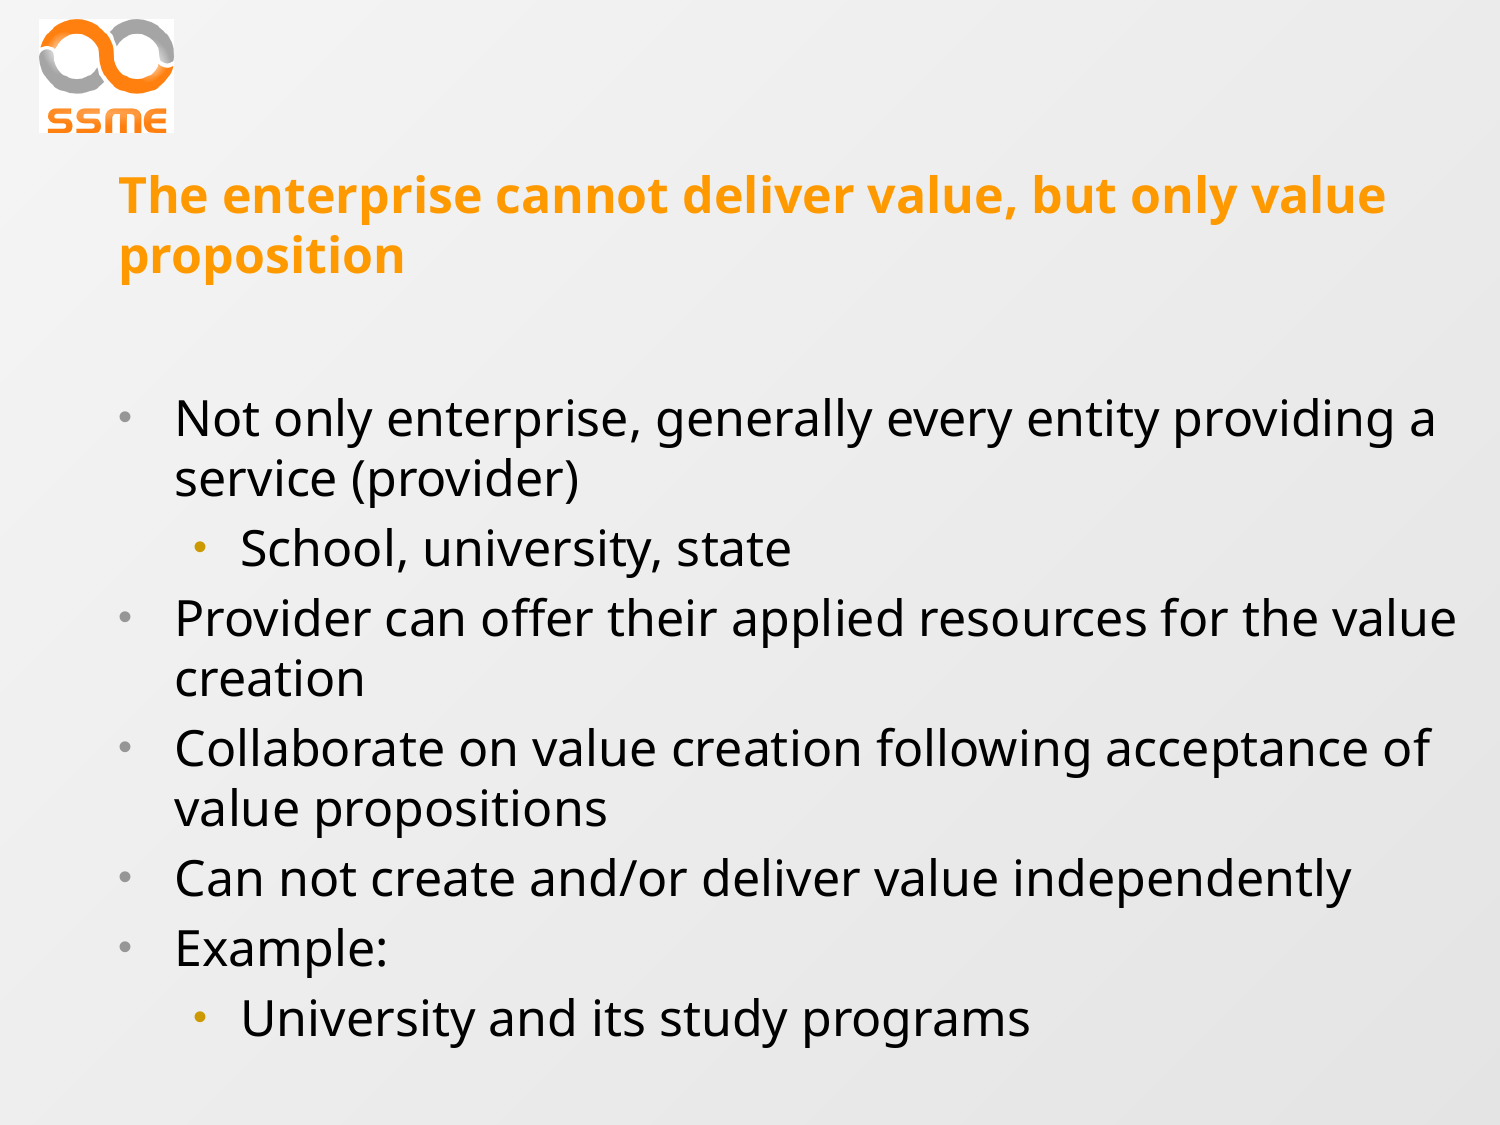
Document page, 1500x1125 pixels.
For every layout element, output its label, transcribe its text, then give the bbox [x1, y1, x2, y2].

picture [39, 19, 174, 133]
title The enterprise cannot deliver value, but only value proposition [118, 184, 1403, 291]
list Not only enterprise, generally every entity providing a service (provider) School, university, state Provider can offer their applied resources for the value creation Collaborate on value creation following acceptance of value propositions Can not create and/or deliver value independently Example: University and its study programs [118, 331, 1469, 1047]
